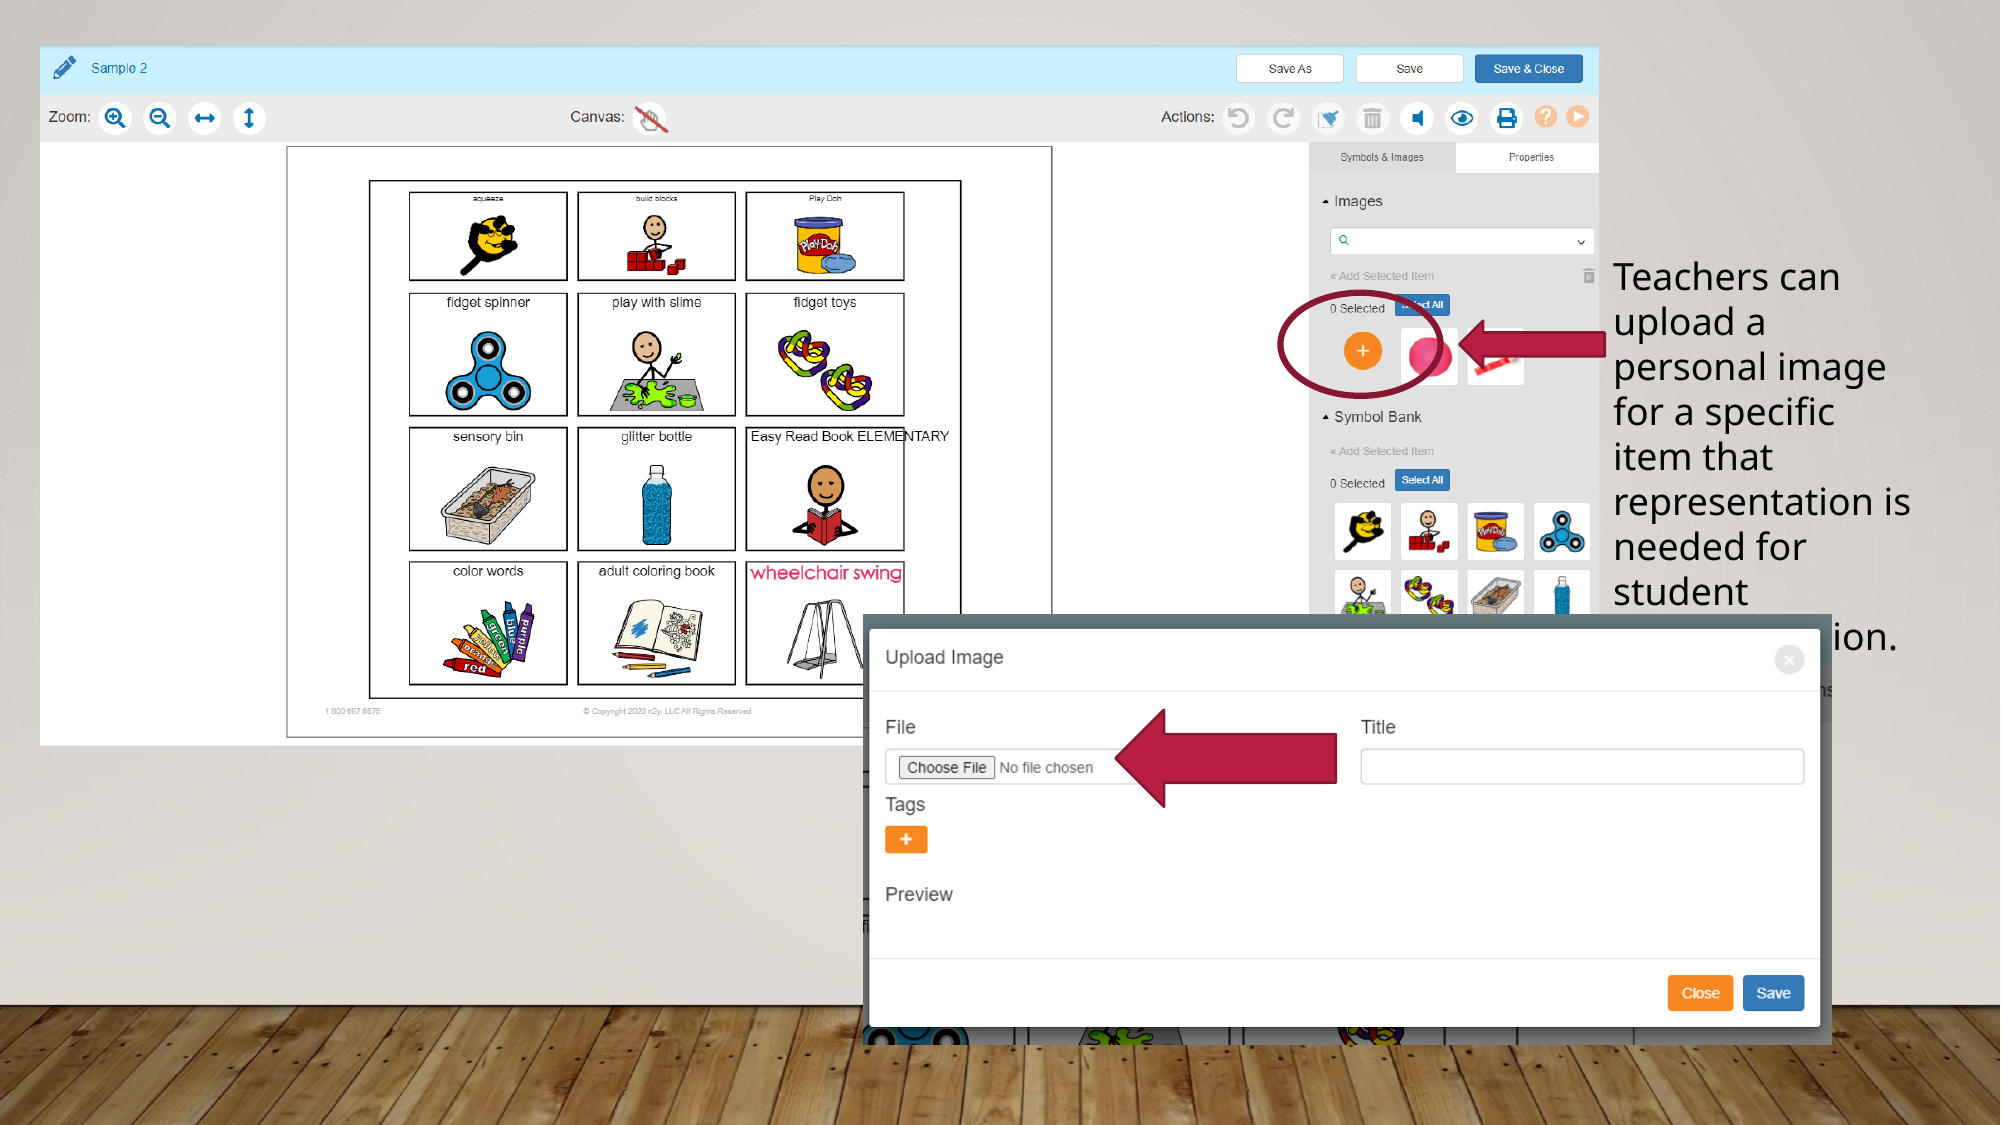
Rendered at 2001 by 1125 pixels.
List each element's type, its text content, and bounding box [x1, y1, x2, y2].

text_box Teachers can upload a personal image for a specific item that representation is needed for student communication. [1599, 245, 1929, 665]
text_box [1599, 331, 1607, 358]
picture [0, 45, 2000, 1125]
